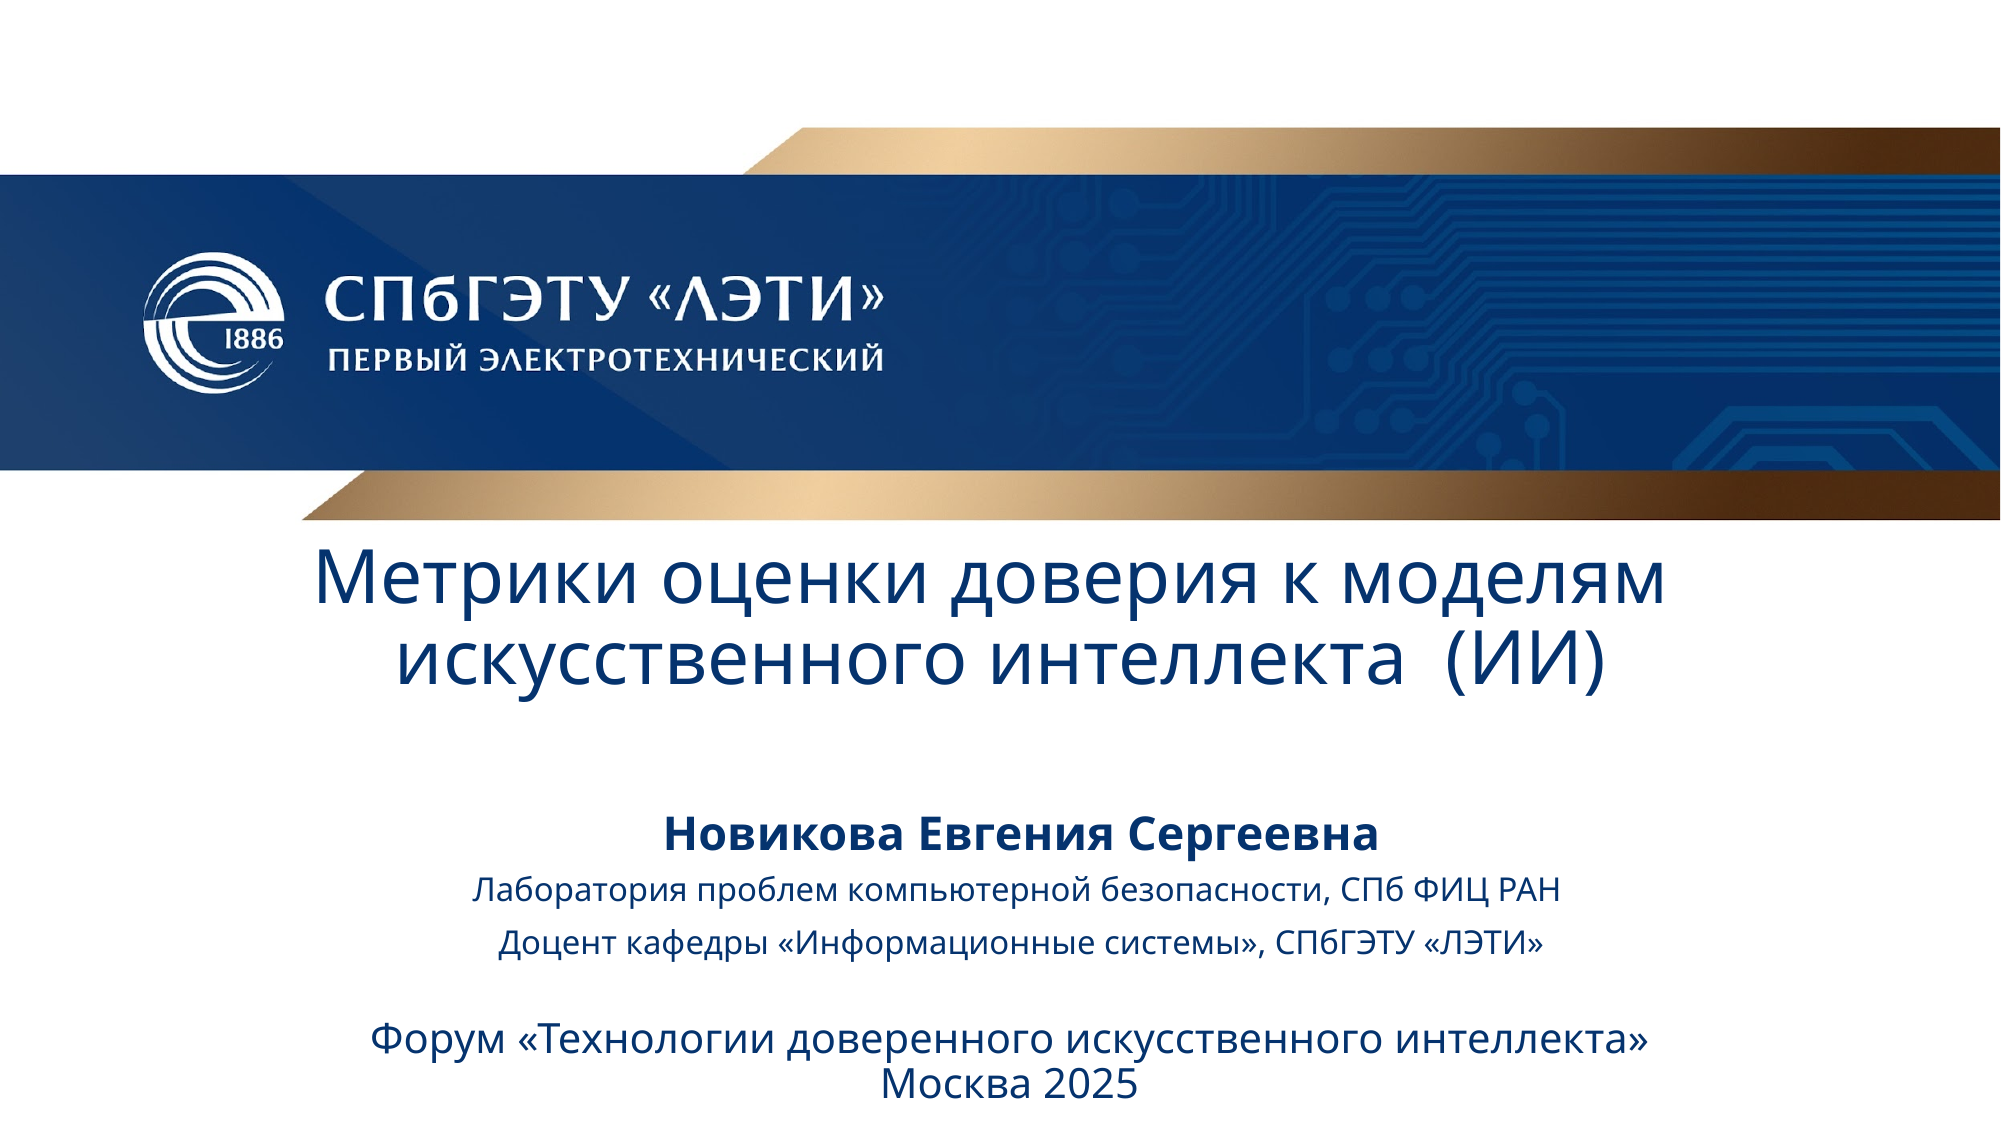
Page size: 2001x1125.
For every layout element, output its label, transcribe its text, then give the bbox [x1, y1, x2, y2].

list Новикова Евгения Сергеевна Лаборатория проблем компьютерной безопасности, СПб ФИЦ РАН Доцент кафедры «Информационные системы», СПбГЭТУ «ЛЭТИ» [328, 799, 1715, 967]
title Метрики оценки доверия к моделям искусственного интеллекта (ИИ) [0, 546, 2000, 695]
picture [0, 0, 2001, 1125]
text_box Форум «Технологии доверенного искусственного интеллекта» Москва 2025 [8, 988, 2000, 1125]
